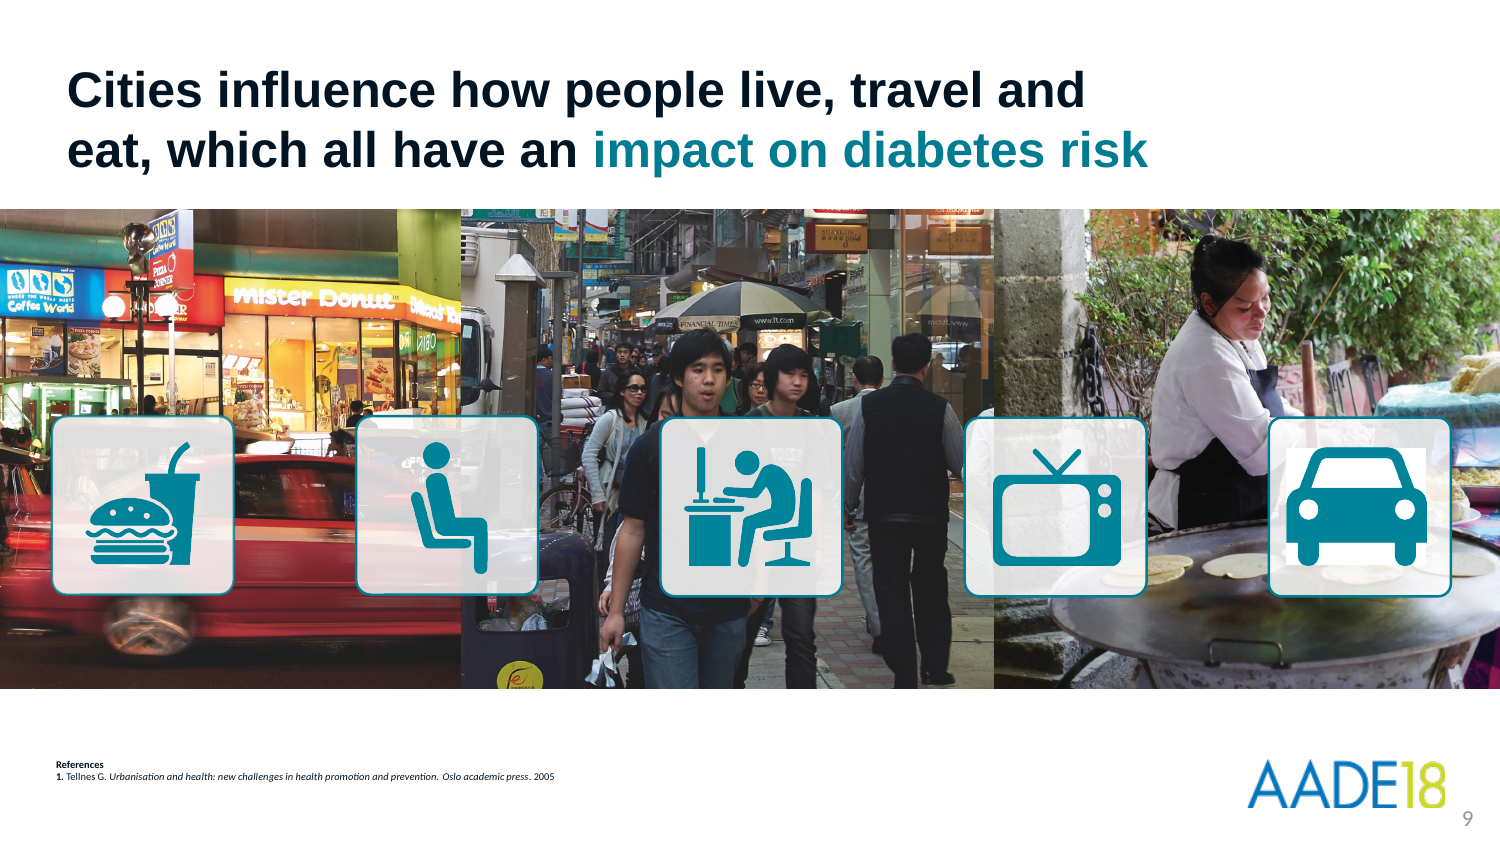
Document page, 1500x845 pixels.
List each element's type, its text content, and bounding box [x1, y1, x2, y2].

slide_number 9 [1422, 808, 1474, 826]
title Cities influence how people live, travel and eat, which all have an impact on diabetes risk [51, 84, 1424, 150]
picture [0, 209, 1500, 689]
text_box References 1. Tellnes G. Urbanisation and health: new challenges in health promotion and prevention. Oslo academic press. 2005 [41, 750, 1292, 790]
